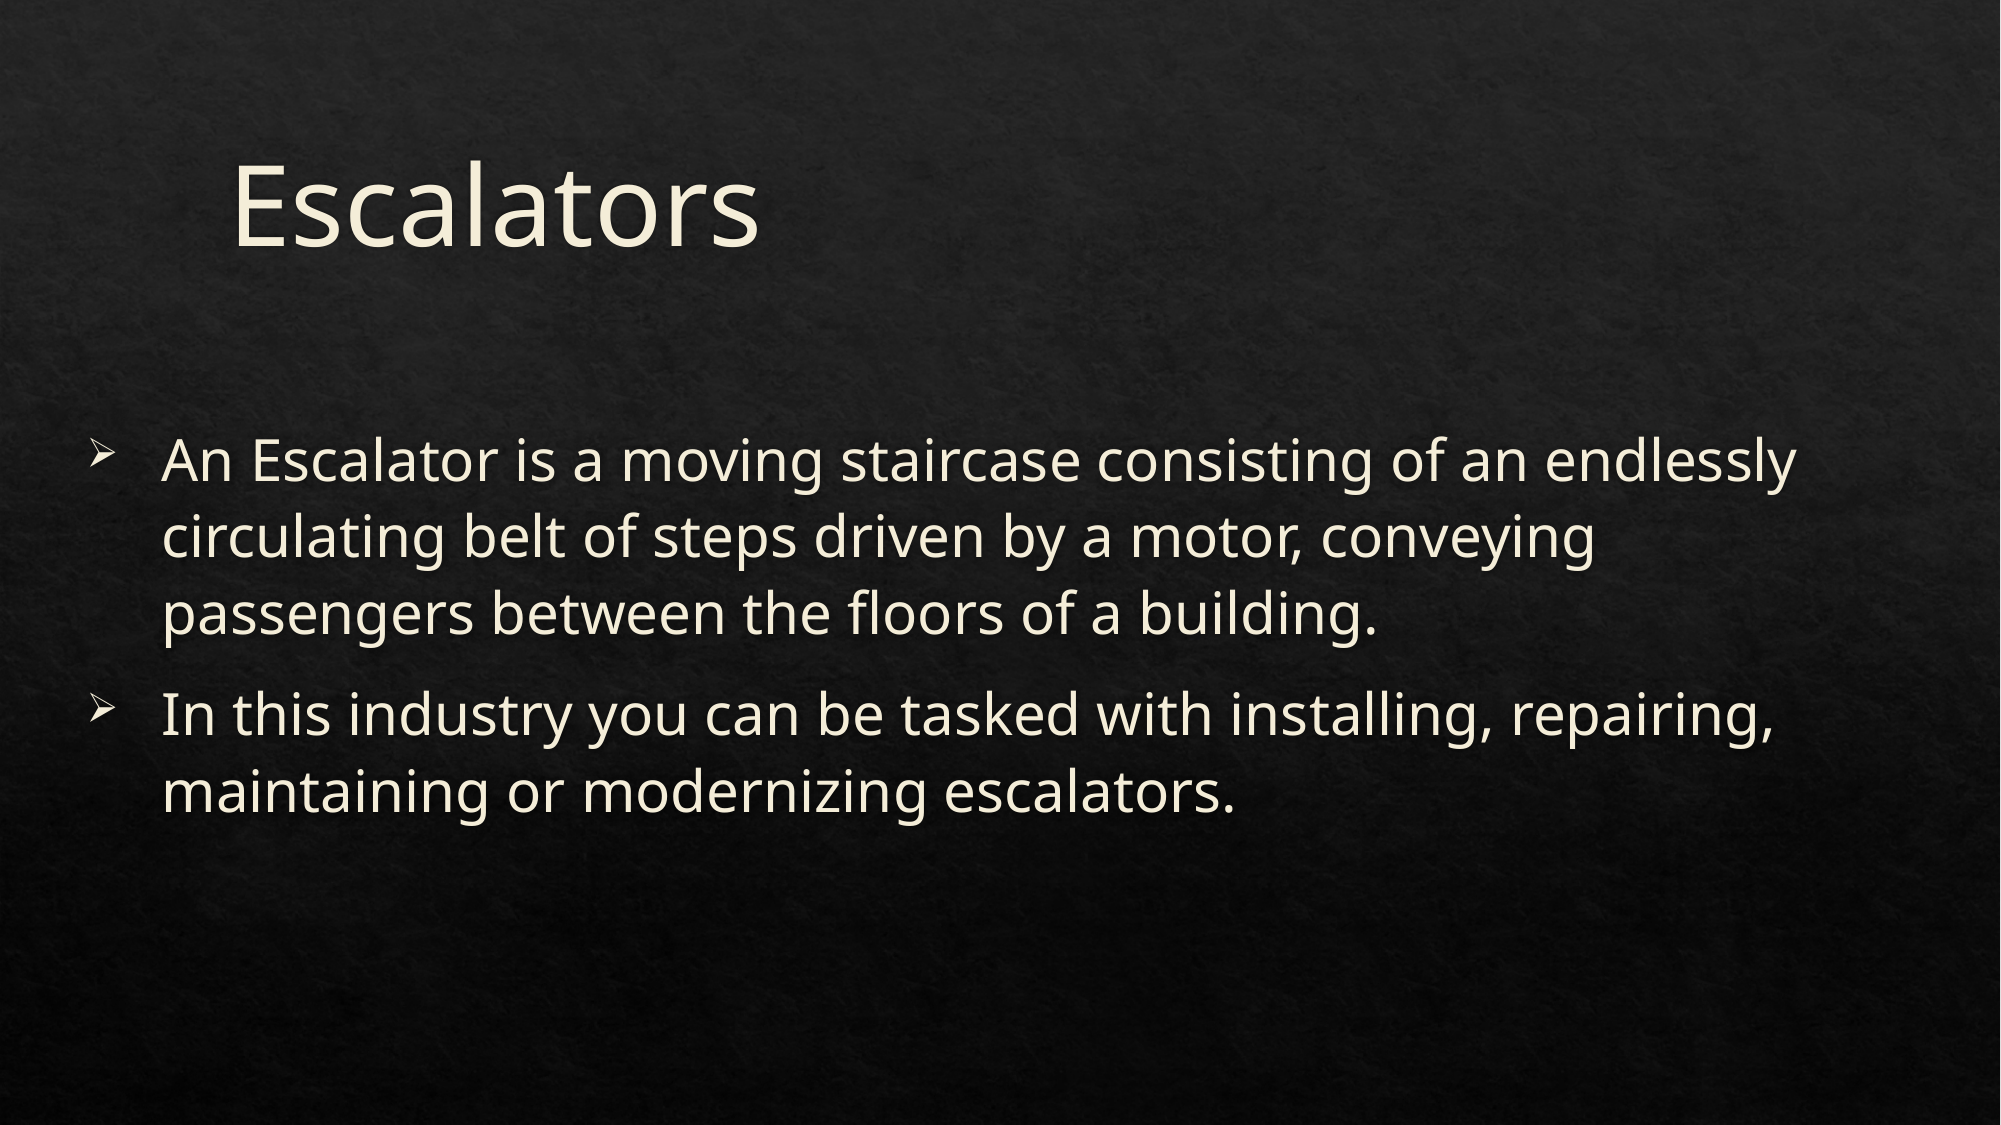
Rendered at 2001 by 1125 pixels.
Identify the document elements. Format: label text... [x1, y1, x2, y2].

title Escalators [149, 99, 842, 284]
list An Escalator is a moving staircase consisting of an endlessly circulating belt of steps driven by a motor, conveying passengers between the floors of a building. In this industry you can be tasked with installing, repairing, maintaining or modernizing escalators. [71, 289, 1922, 951]
